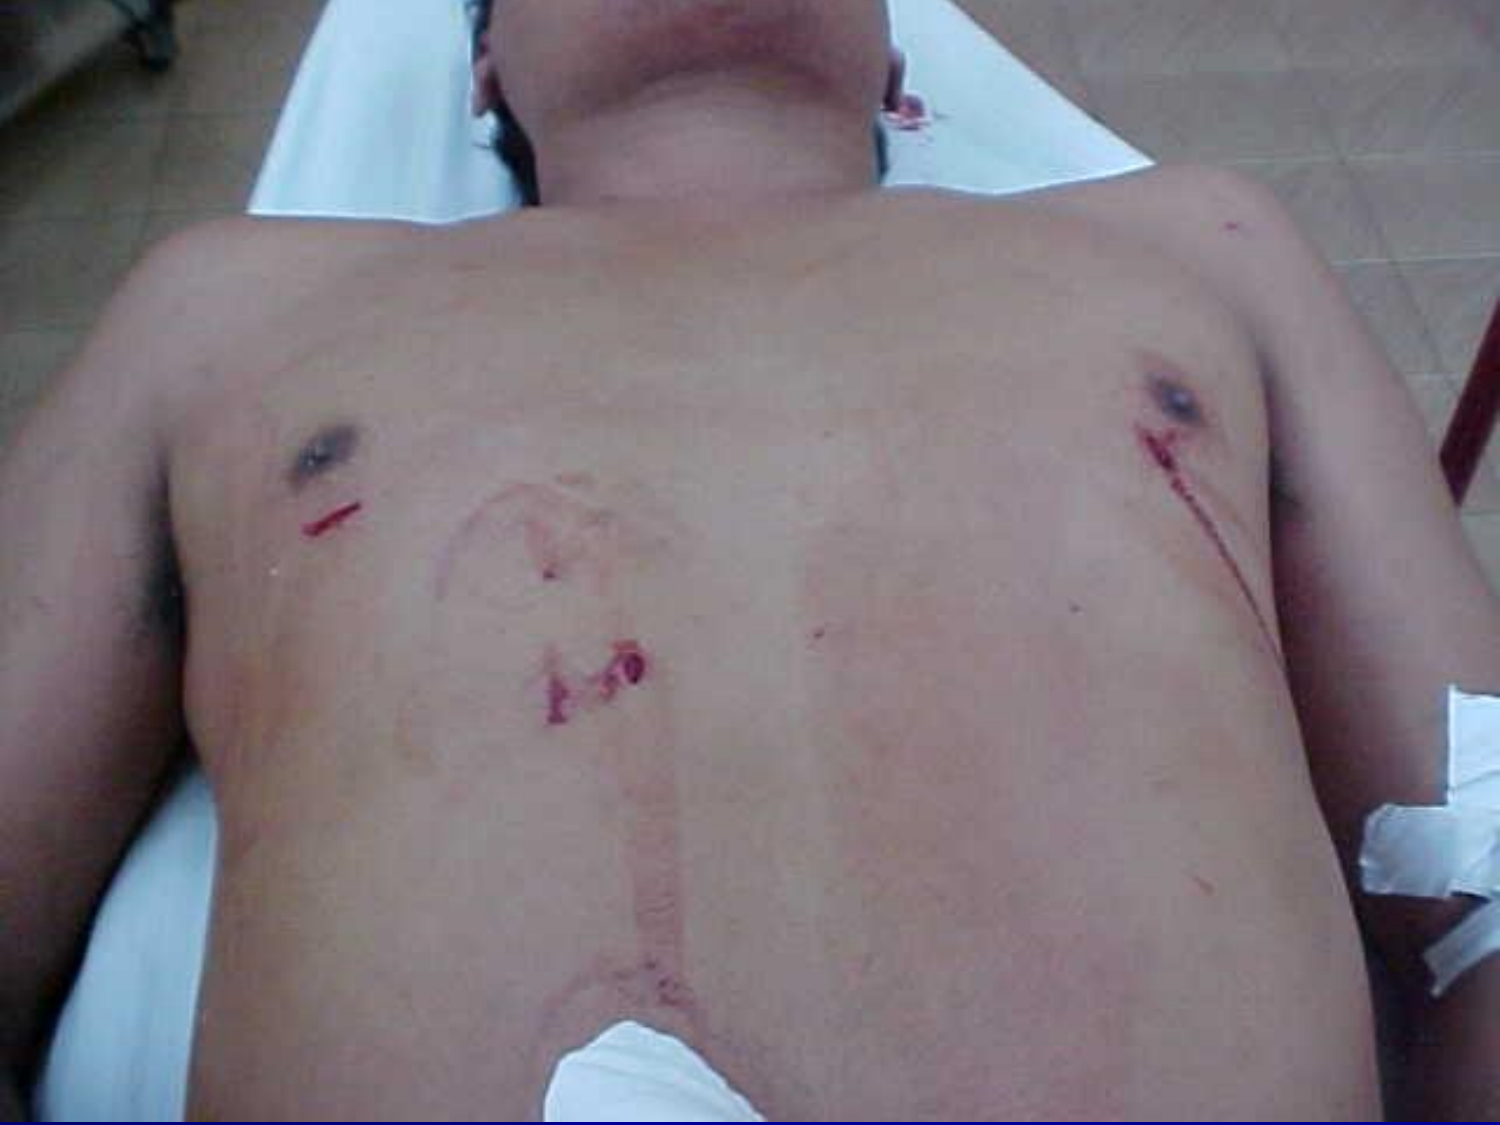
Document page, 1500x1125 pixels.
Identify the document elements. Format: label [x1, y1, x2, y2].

list [0, 0, 1500, 1123]
